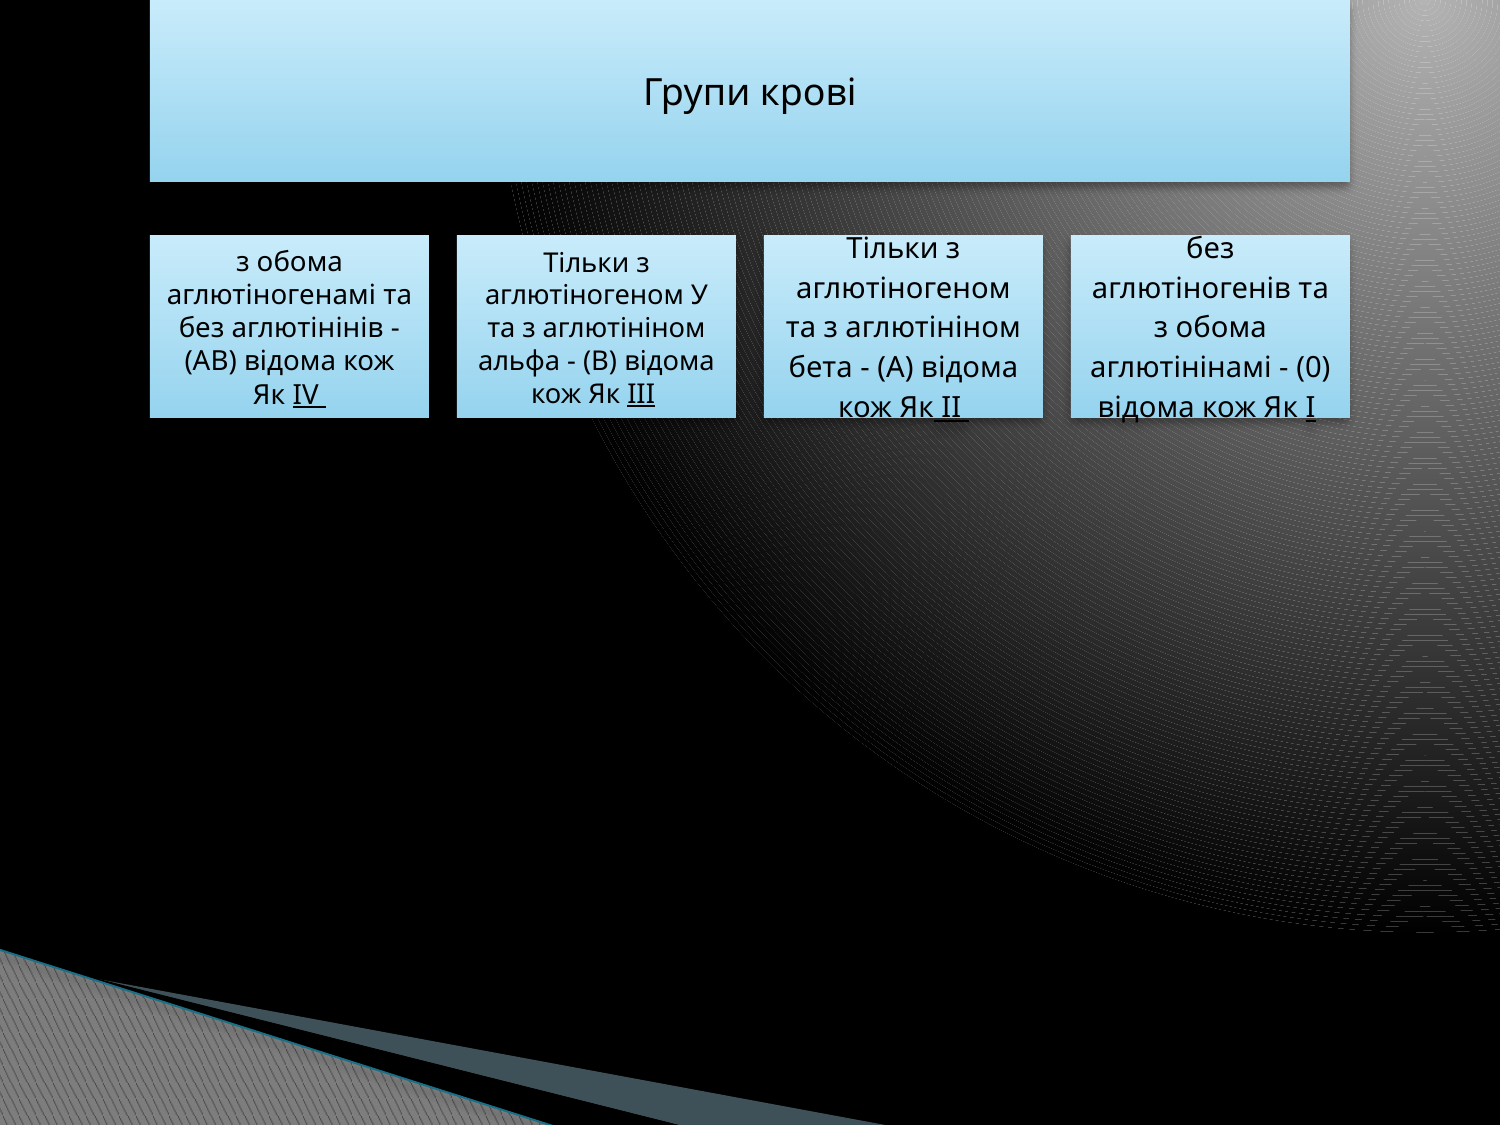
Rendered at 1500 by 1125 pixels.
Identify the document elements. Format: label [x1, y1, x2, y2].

text_box [0, 0, 1500, 1125]
